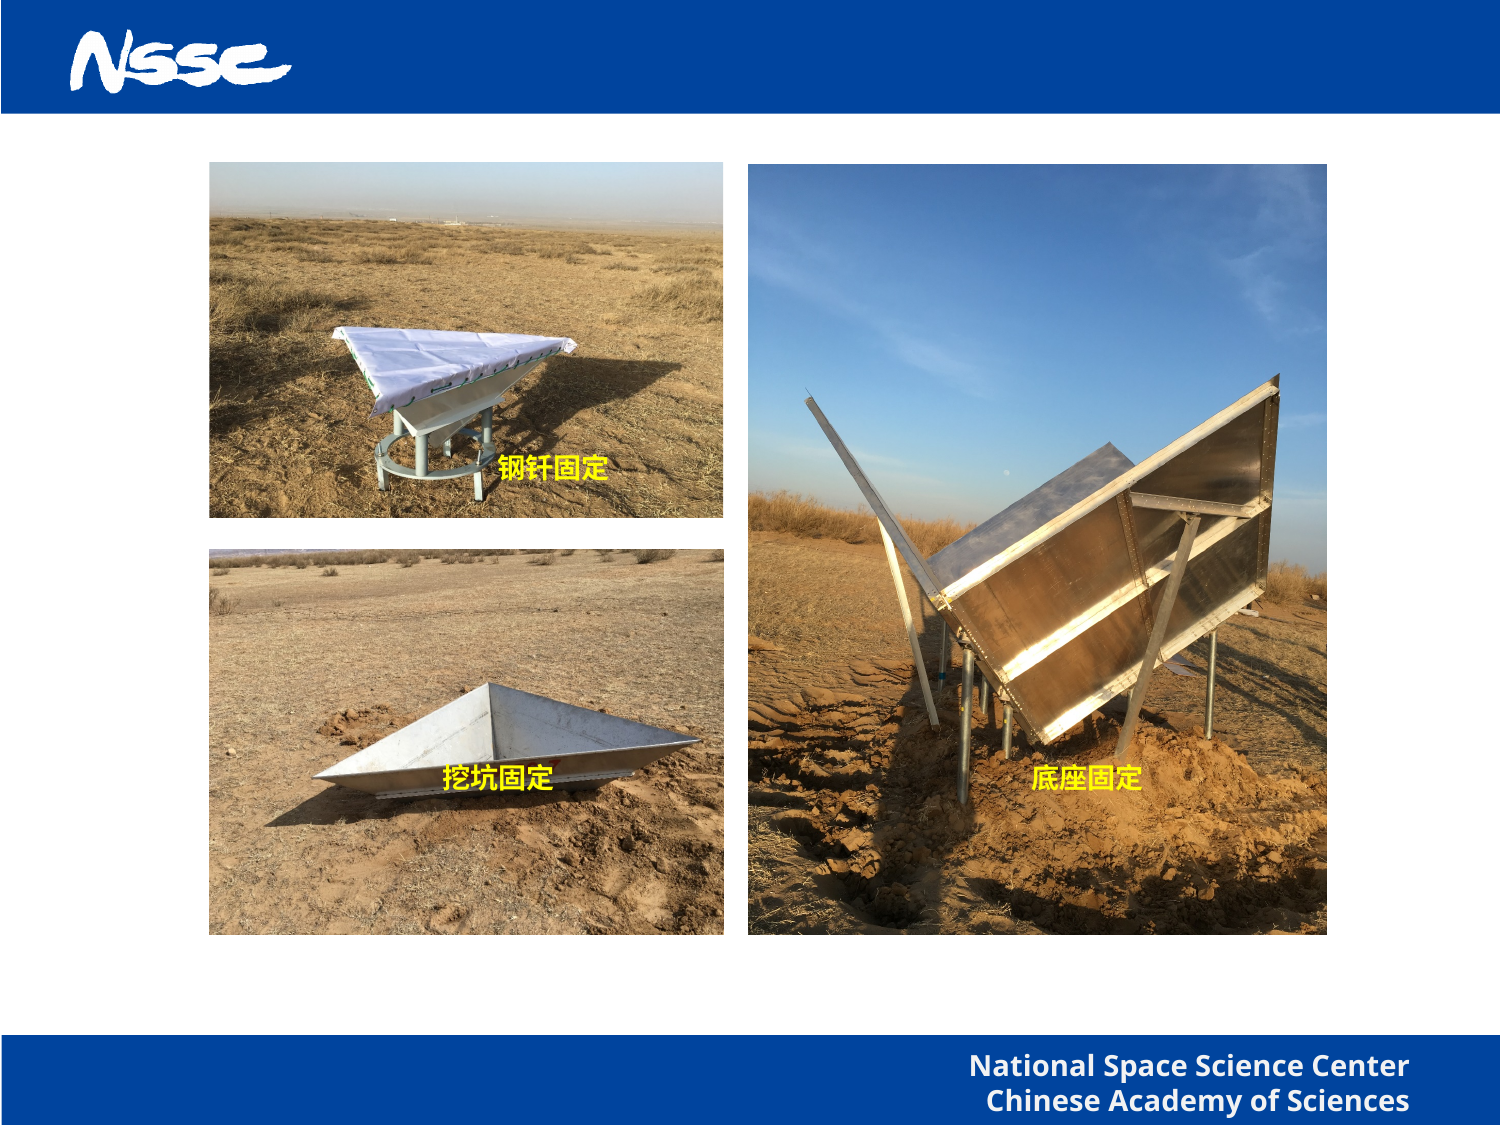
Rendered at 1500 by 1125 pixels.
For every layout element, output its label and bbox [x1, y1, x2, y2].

picture [209, 549, 724, 936]
picture [64, 16, 296, 102]
picture [748, 164, 1327, 936]
picture [209, 162, 724, 518]
